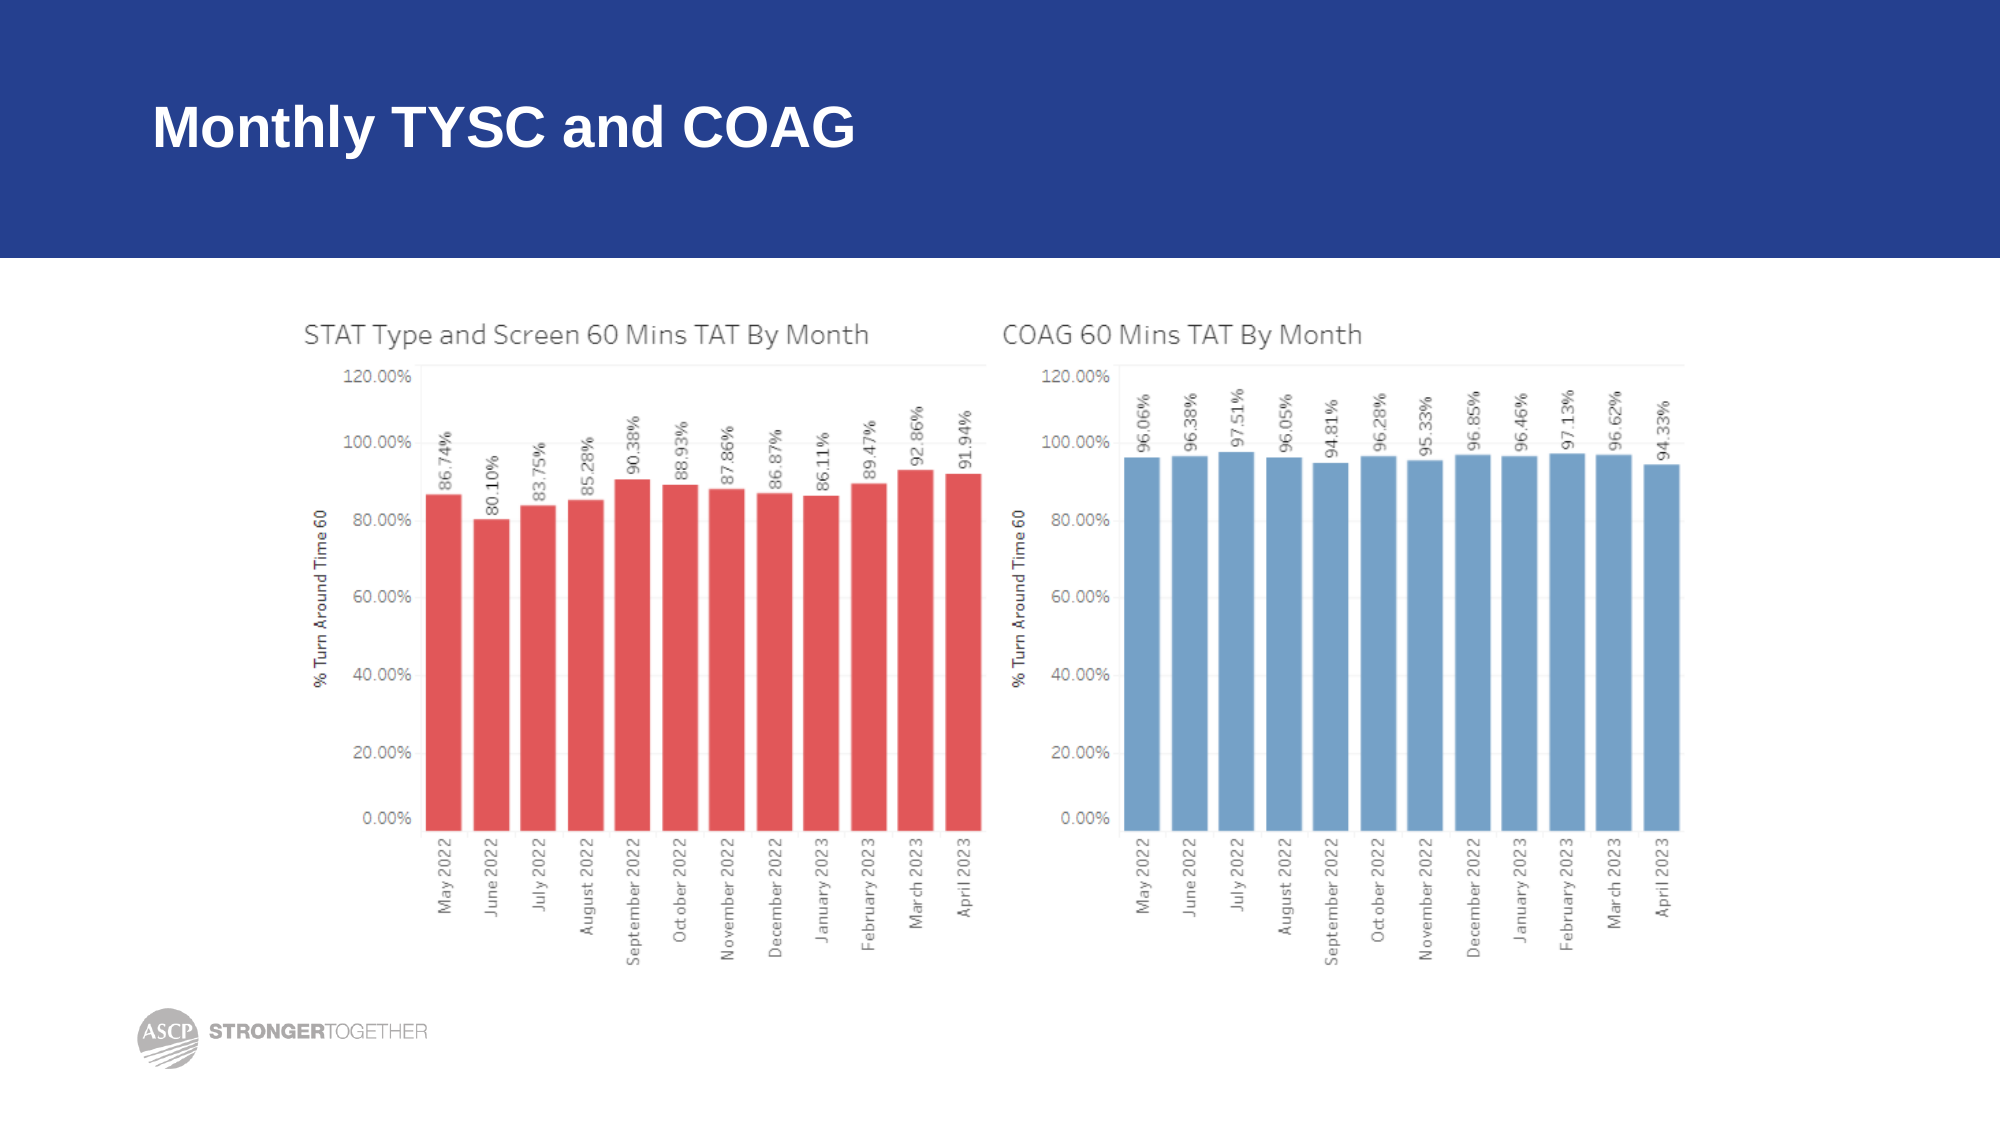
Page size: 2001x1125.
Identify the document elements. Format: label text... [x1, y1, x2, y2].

title Monthly TYSC and COAG [137, 33, 1834, 225]
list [299, 299, 1701, 977]
picture [137, 1008, 427, 1069]
